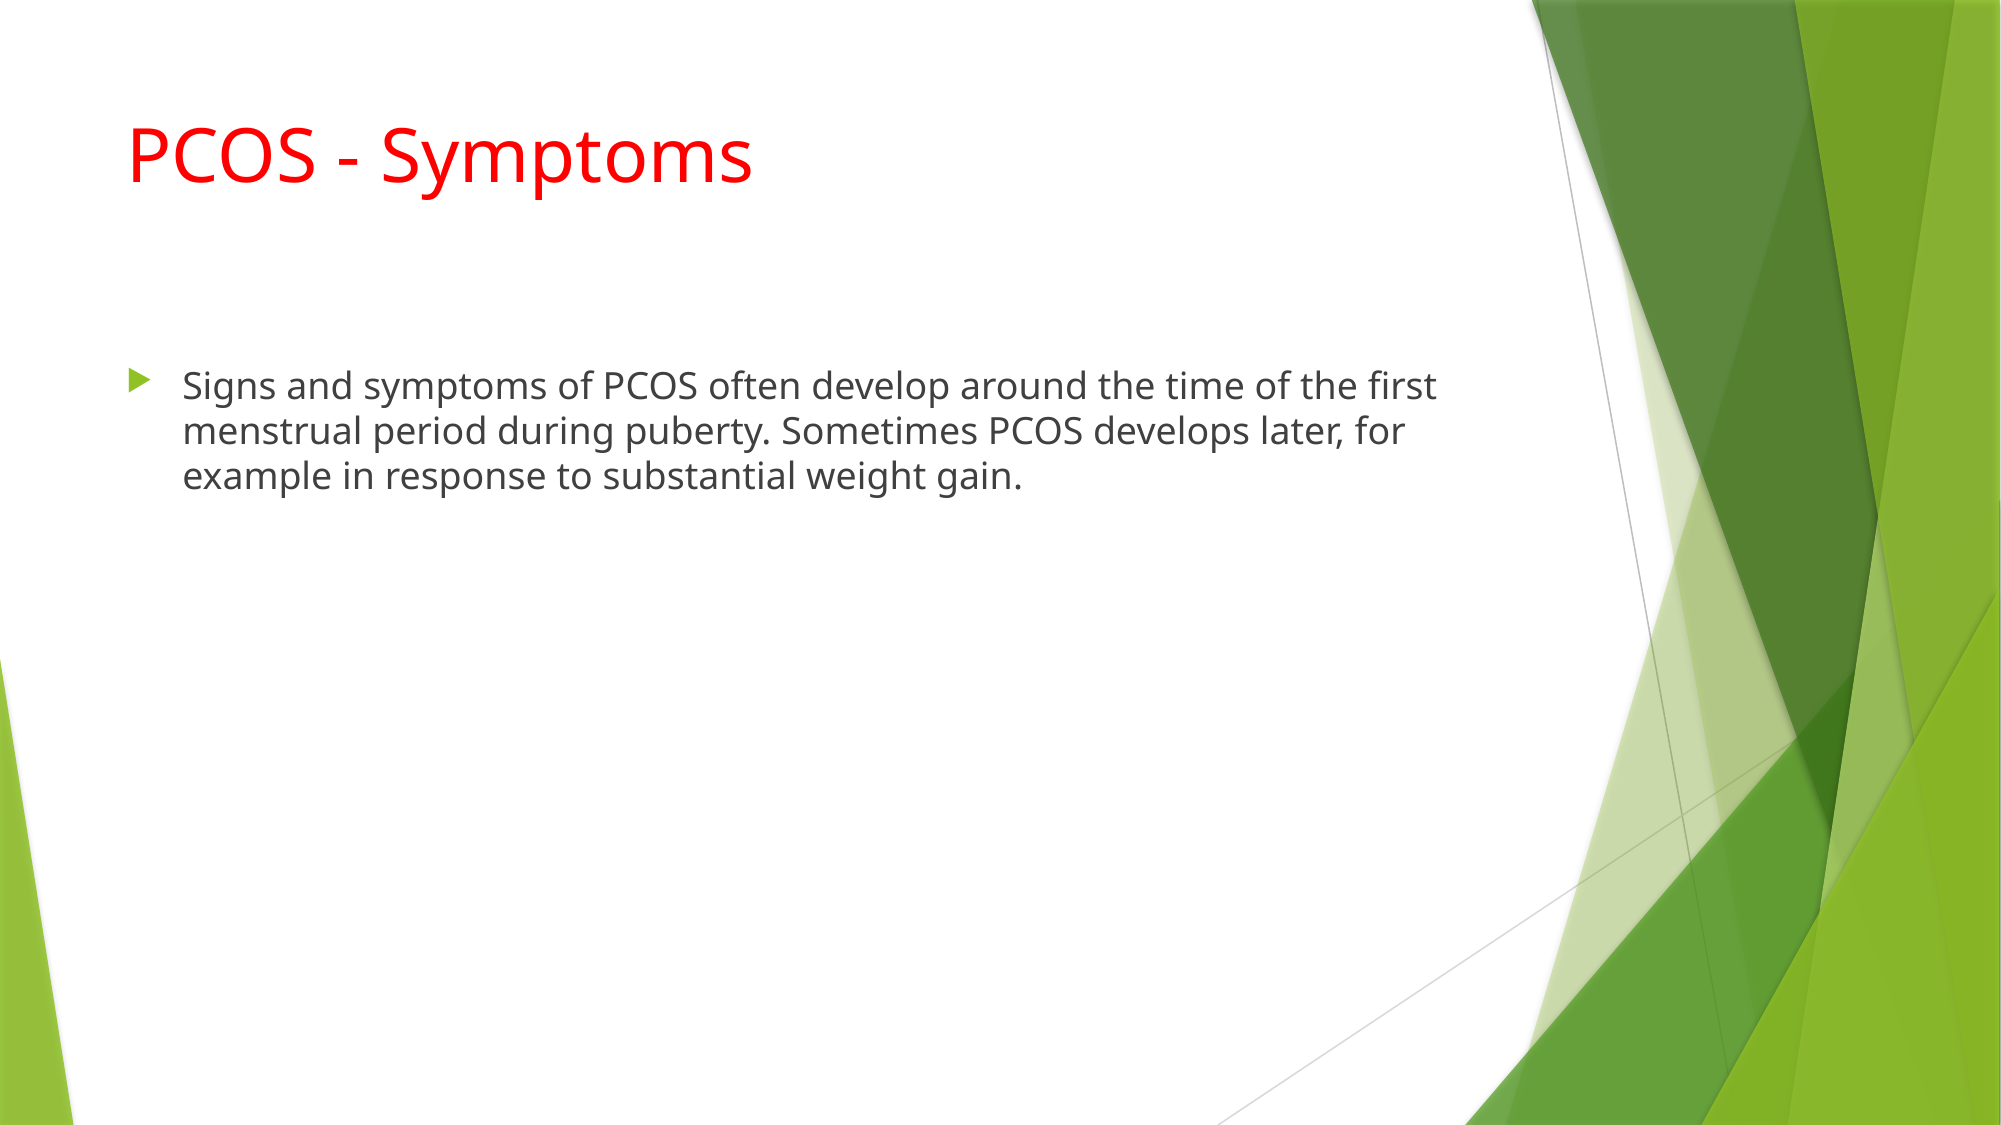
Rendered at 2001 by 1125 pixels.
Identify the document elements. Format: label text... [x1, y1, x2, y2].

list Signs and symptoms of PCOS often develop around the time of the first menstrual period during puberty. Sometimes PCOS develops later, for example in response to substantial weight gain. [111, 354, 1522, 992]
title PCOS - Symptoms [111, 99, 1522, 317]
